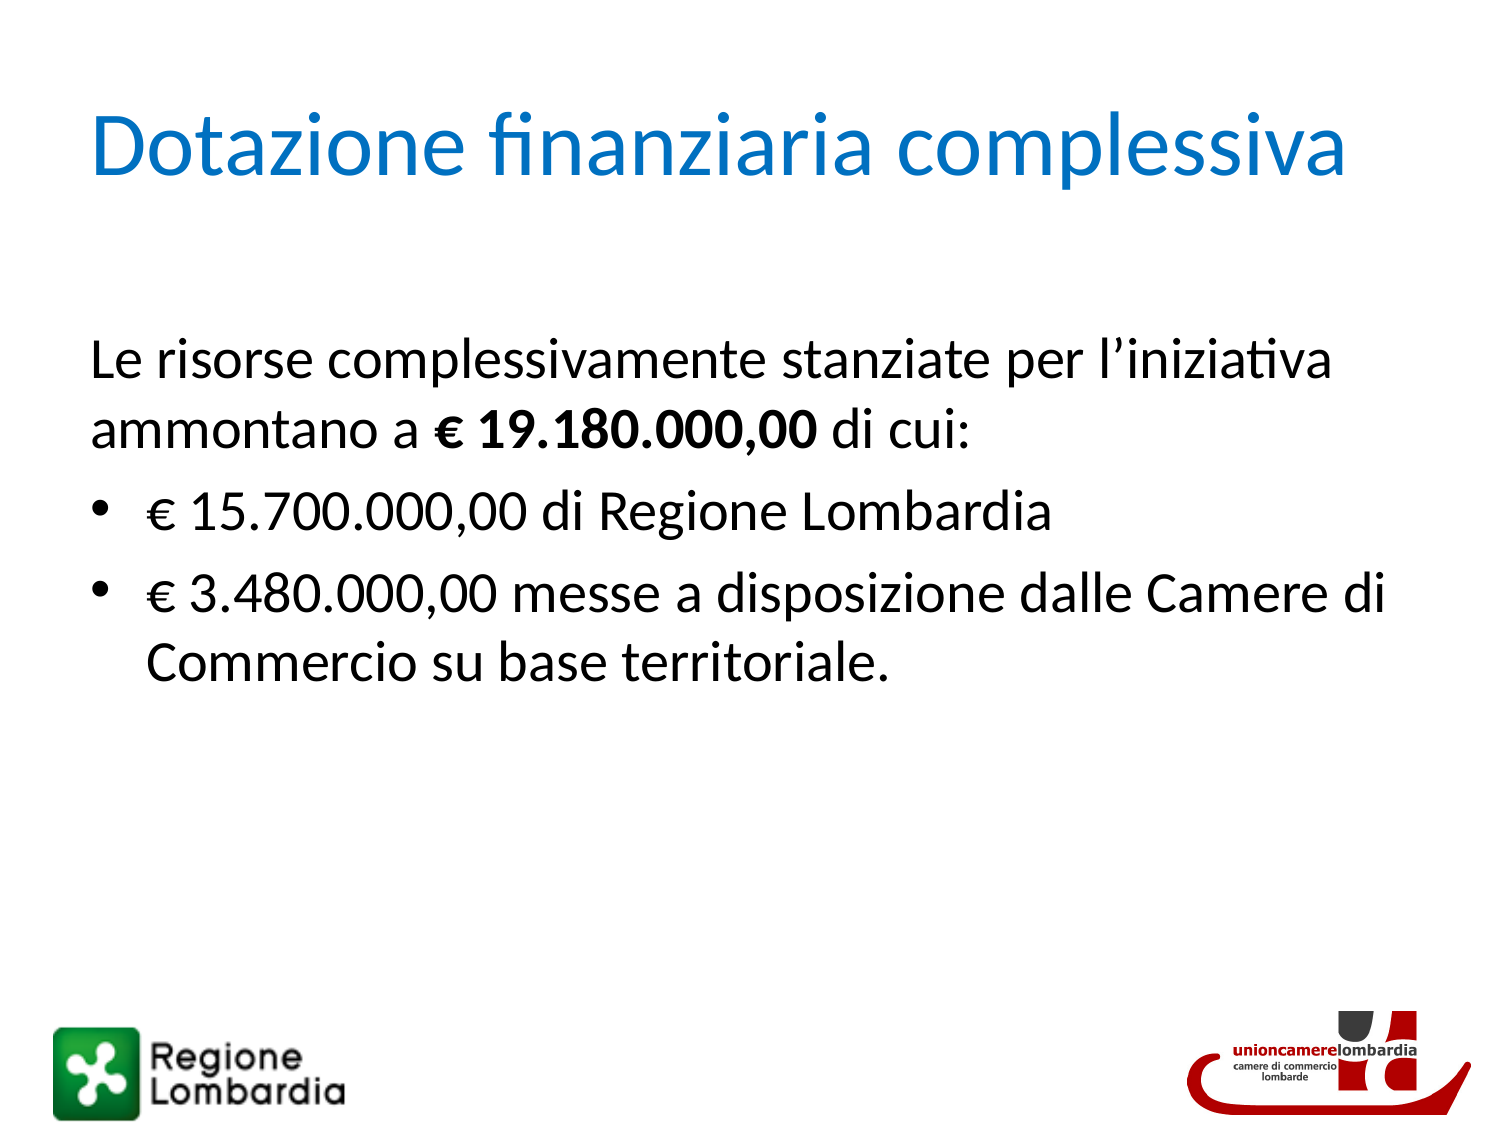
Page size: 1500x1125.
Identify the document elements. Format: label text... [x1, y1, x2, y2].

picture [1186, 1011, 1471, 1115]
title Dotazione finanziaria complessiva [75, 45, 1425, 231]
picture [52, 1013, 385, 1125]
list Le risorse complessivamente stanziate per l’iniziativa ammontano a € 19.180.000,00 di cui: € 15.700.000,00 di Regione Lombardia € 3.480.000,00 messe a disposizione dalle Camere di Commercio su base territoriale. [75, 231, 1425, 975]
